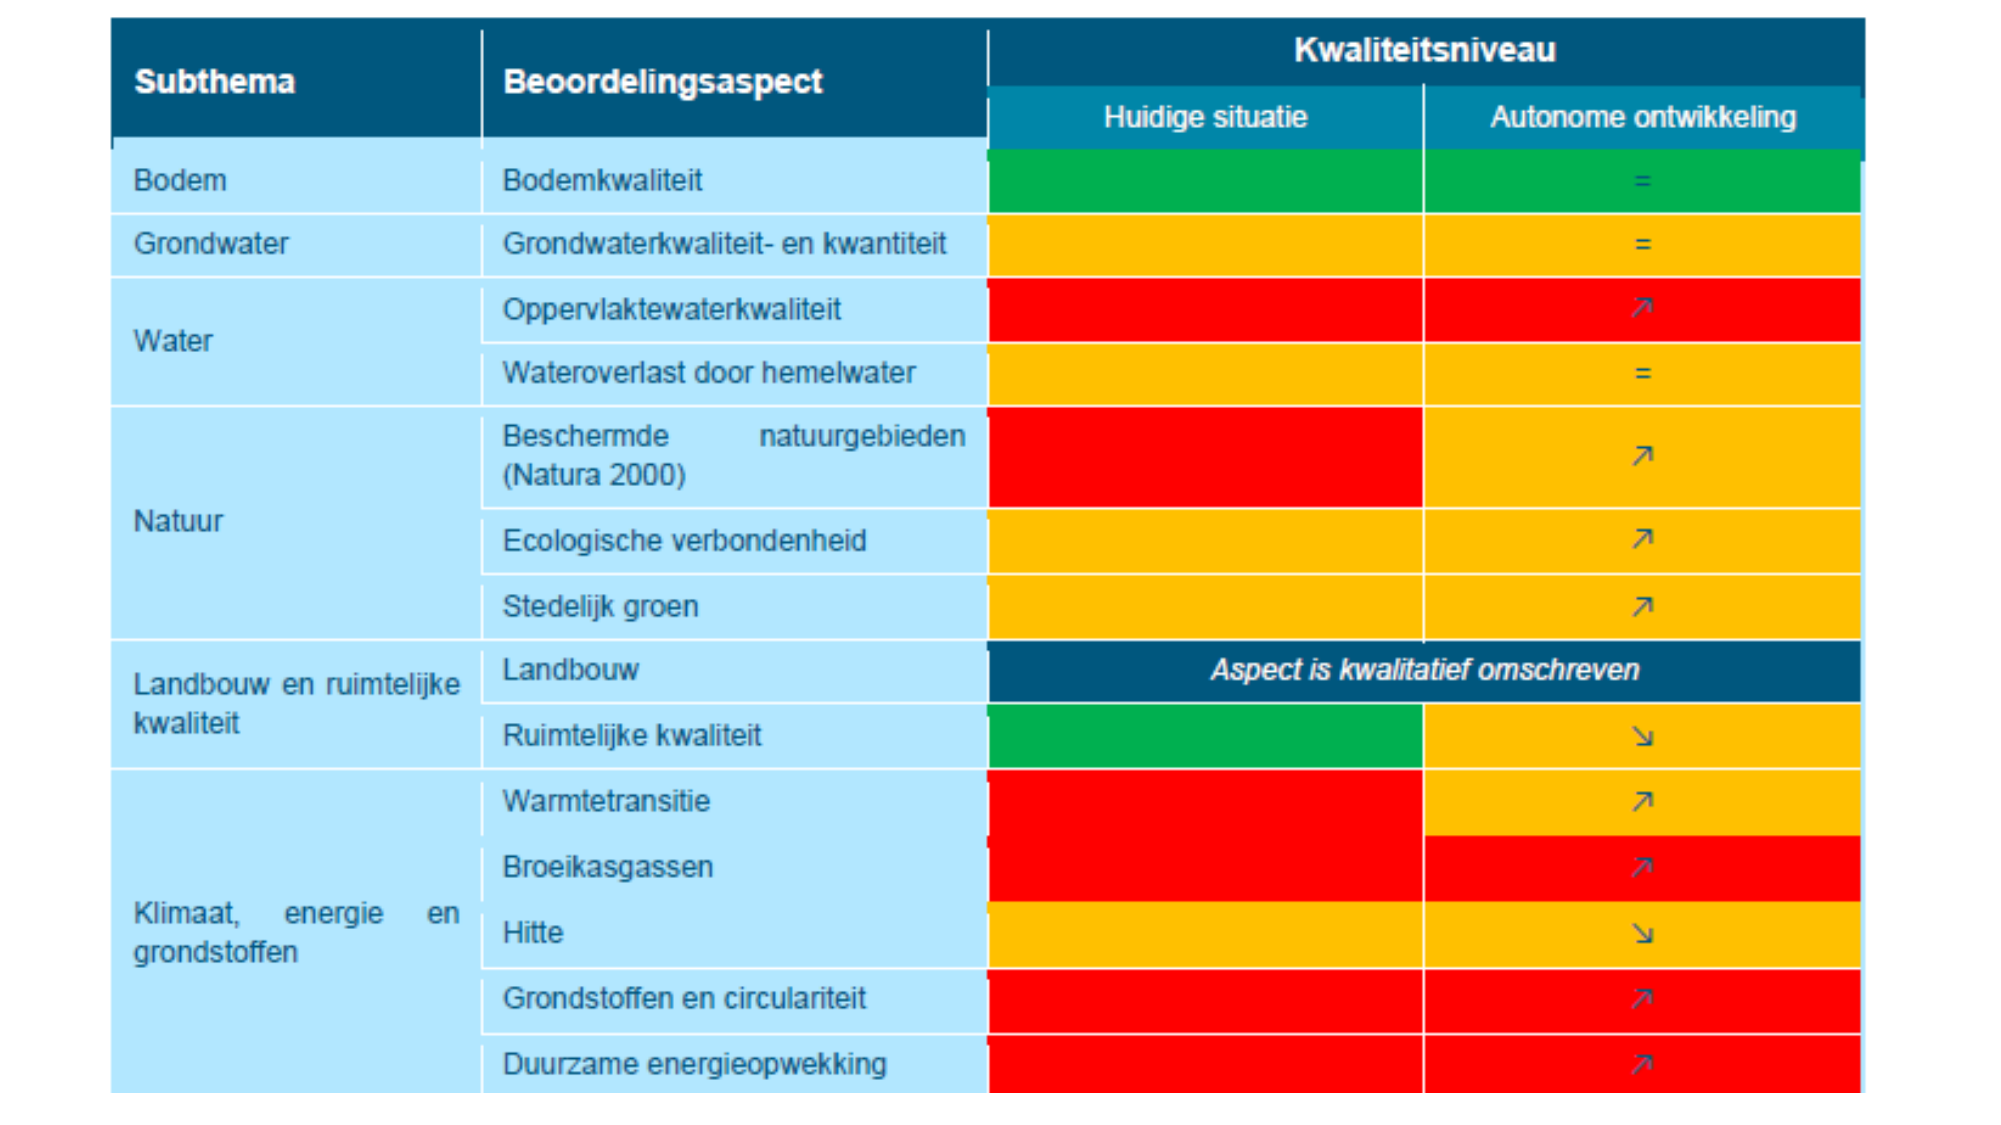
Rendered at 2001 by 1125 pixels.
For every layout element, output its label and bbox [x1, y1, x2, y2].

picture [102, 0, 1872, 1093]
